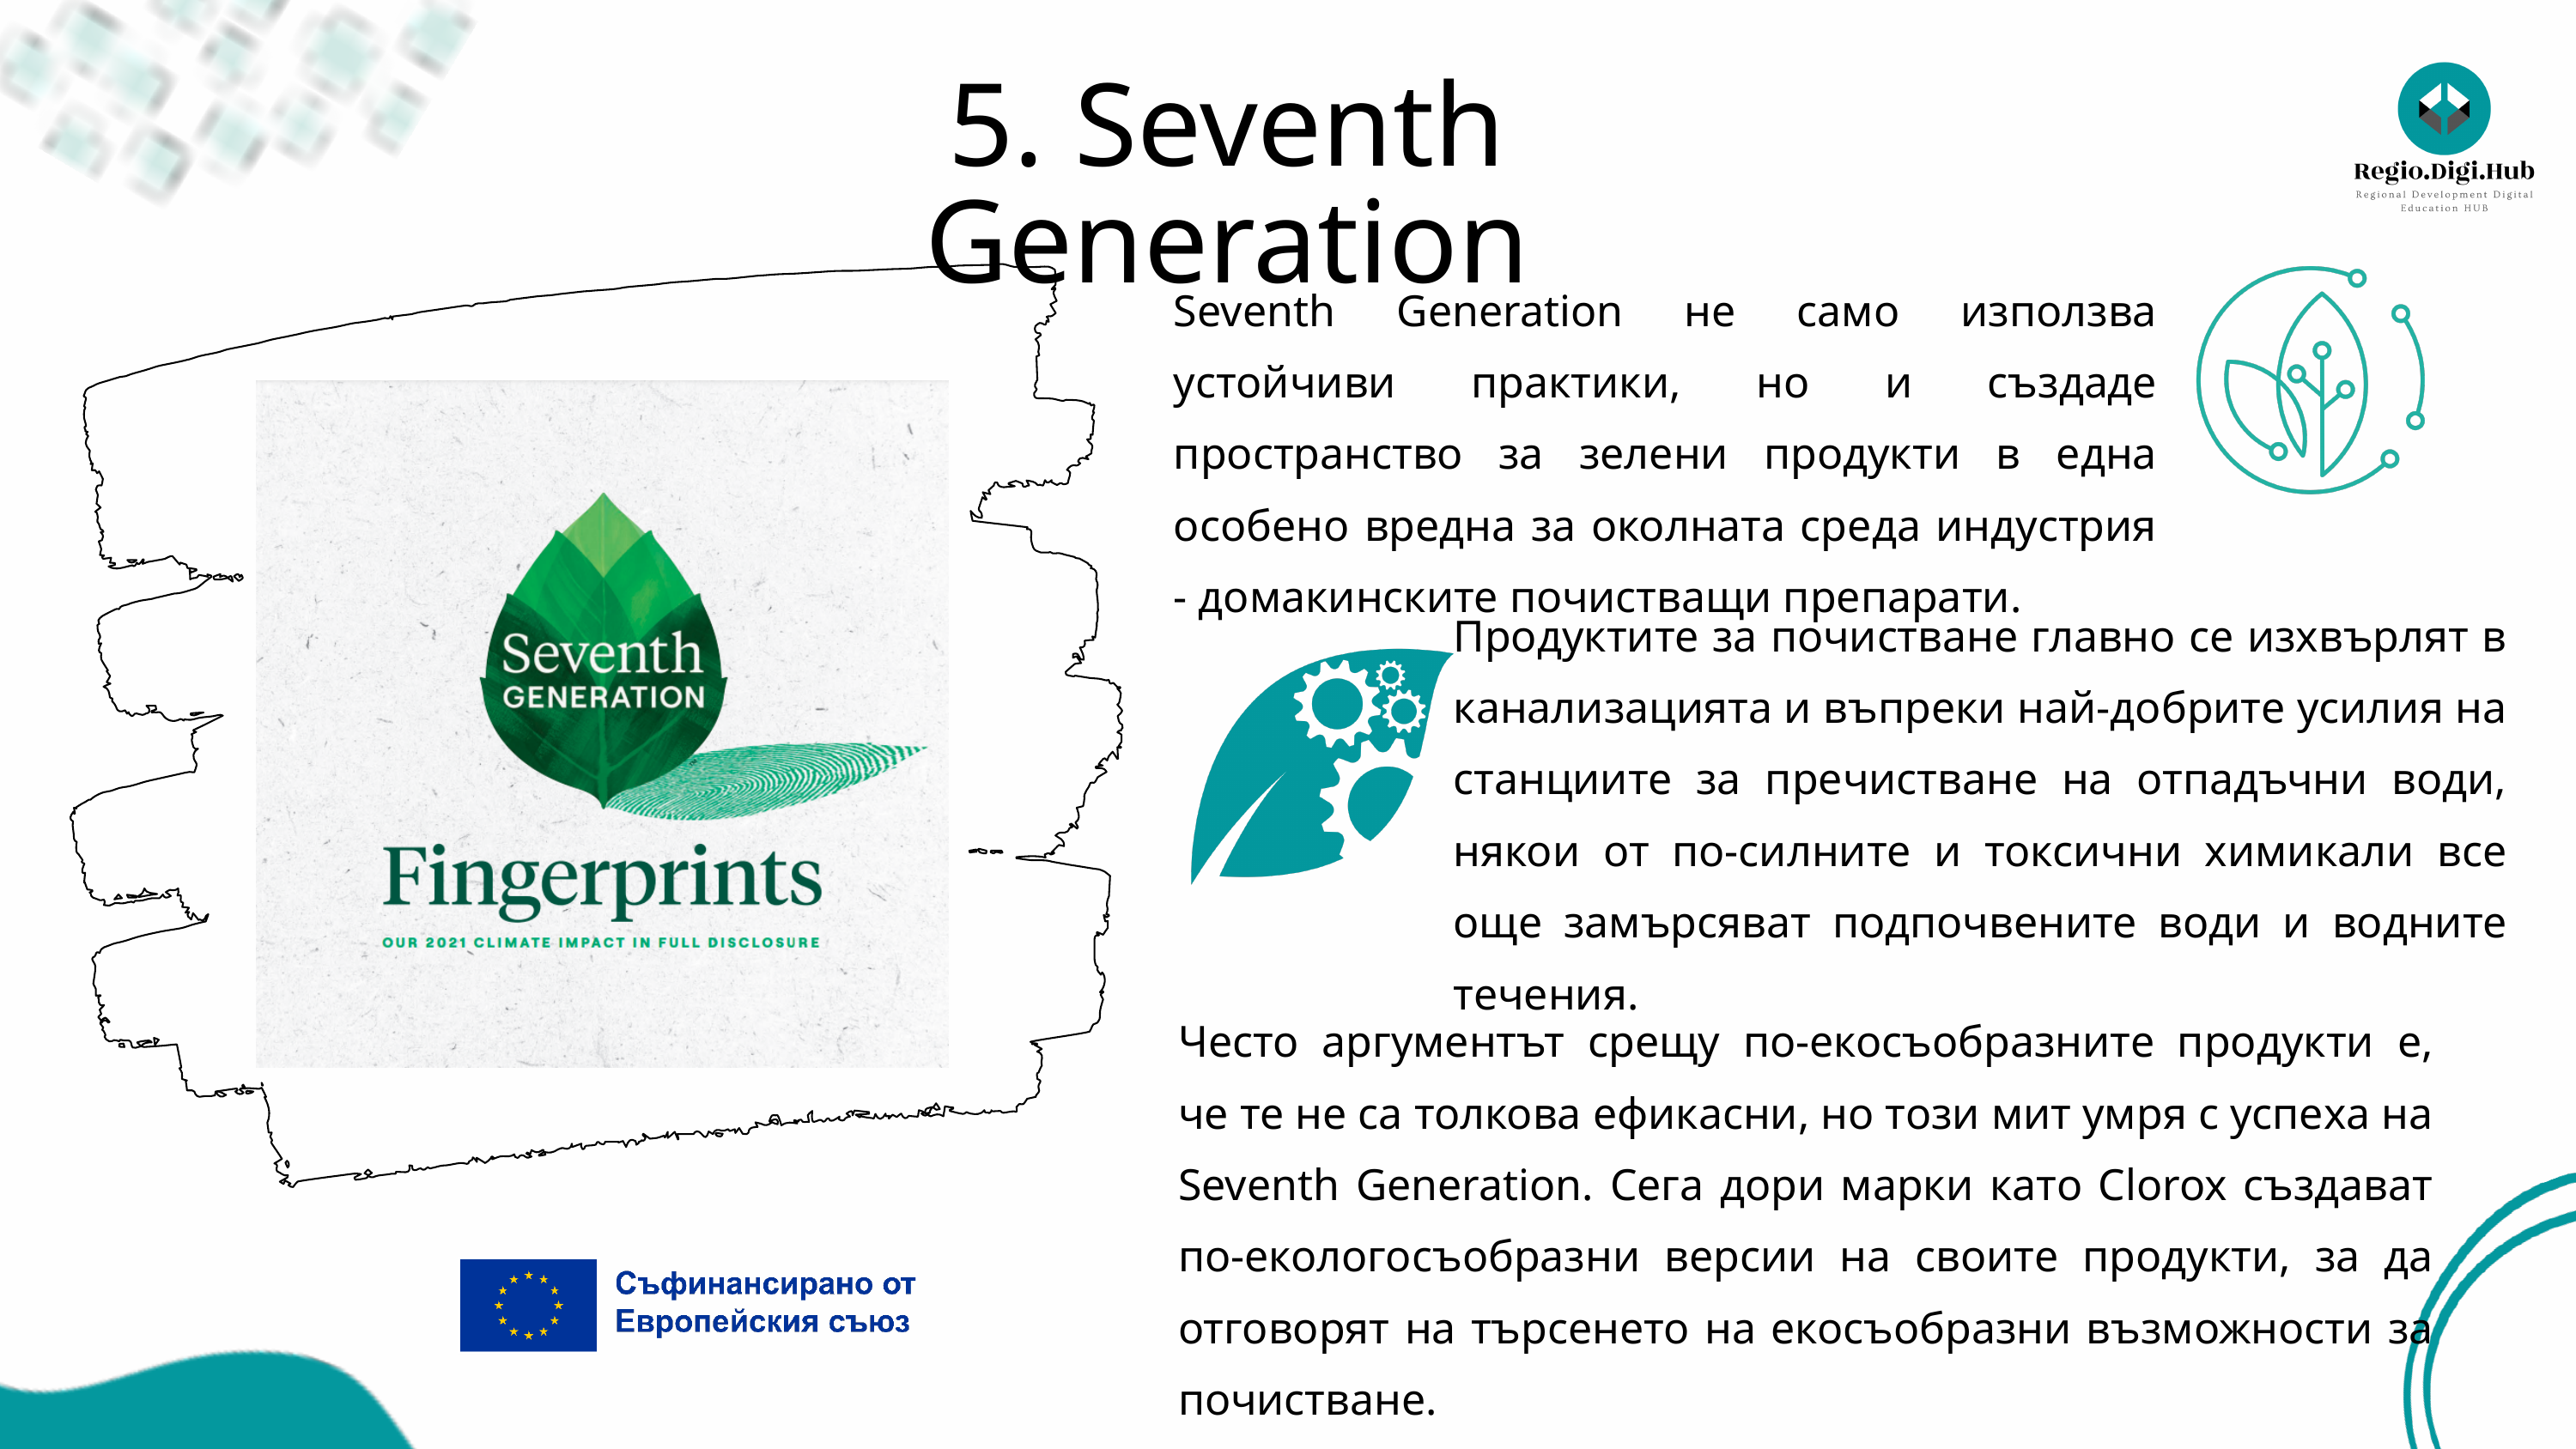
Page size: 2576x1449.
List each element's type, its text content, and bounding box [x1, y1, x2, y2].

text_box 5. Seventh Generation [643, 72, 1811, 306]
picture [256, 380, 949, 1068]
picture [2312, 0, 2576, 264]
picture [0, 1178, 935, 1449]
picture [2378, 1132, 2576, 1449]
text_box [1173, 252, 2508, 1359]
picture [0, 0, 481, 296]
text_box [70, 285, 1123, 1177]
